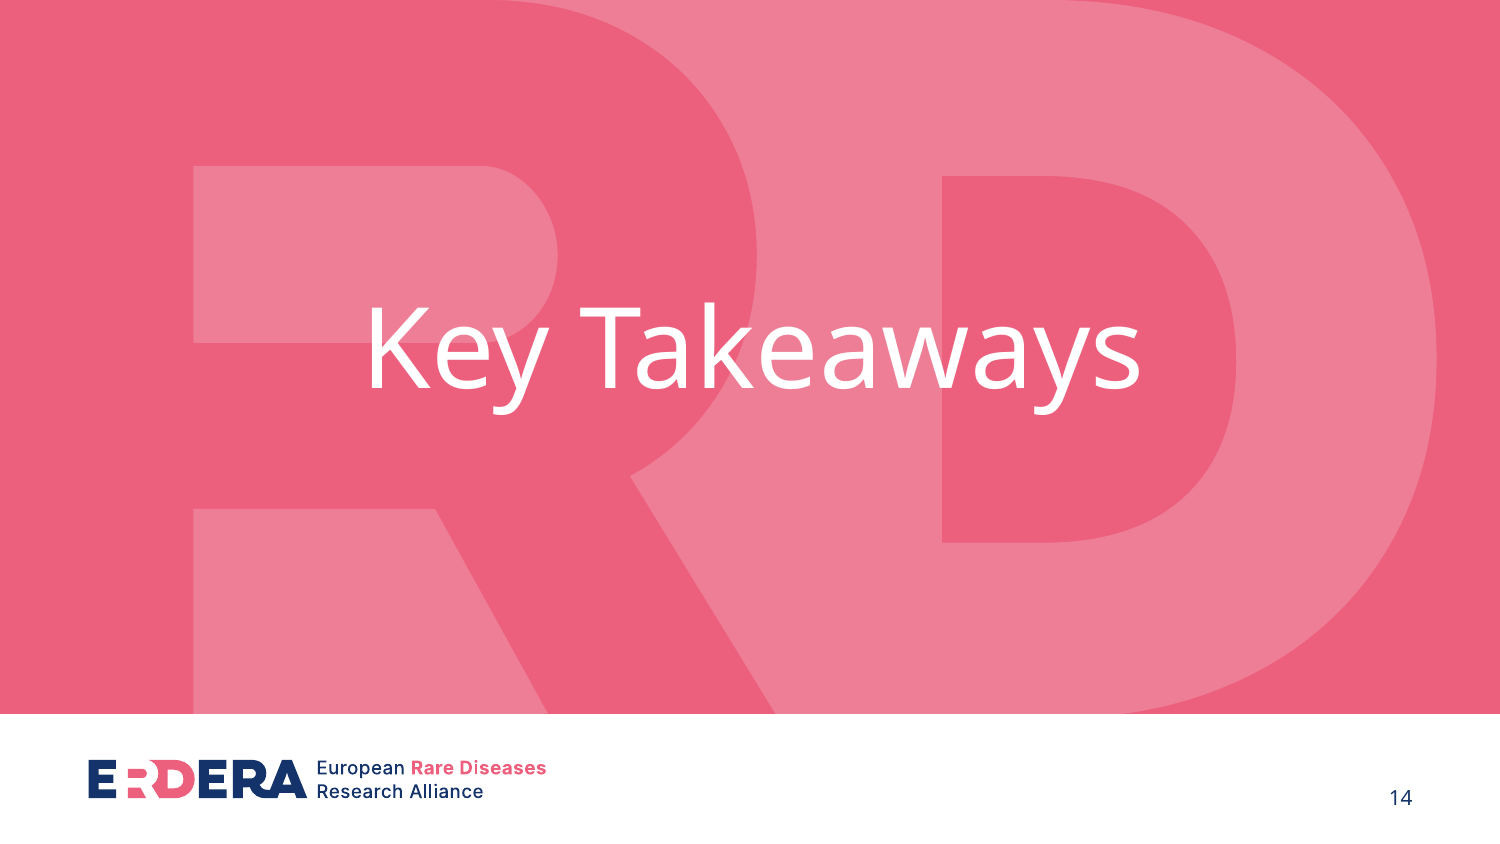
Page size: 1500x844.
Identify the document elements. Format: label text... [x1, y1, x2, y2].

slide_number 14 [1290, 784, 1413, 844]
title Key Takeaways [78, 274, 1429, 412]
